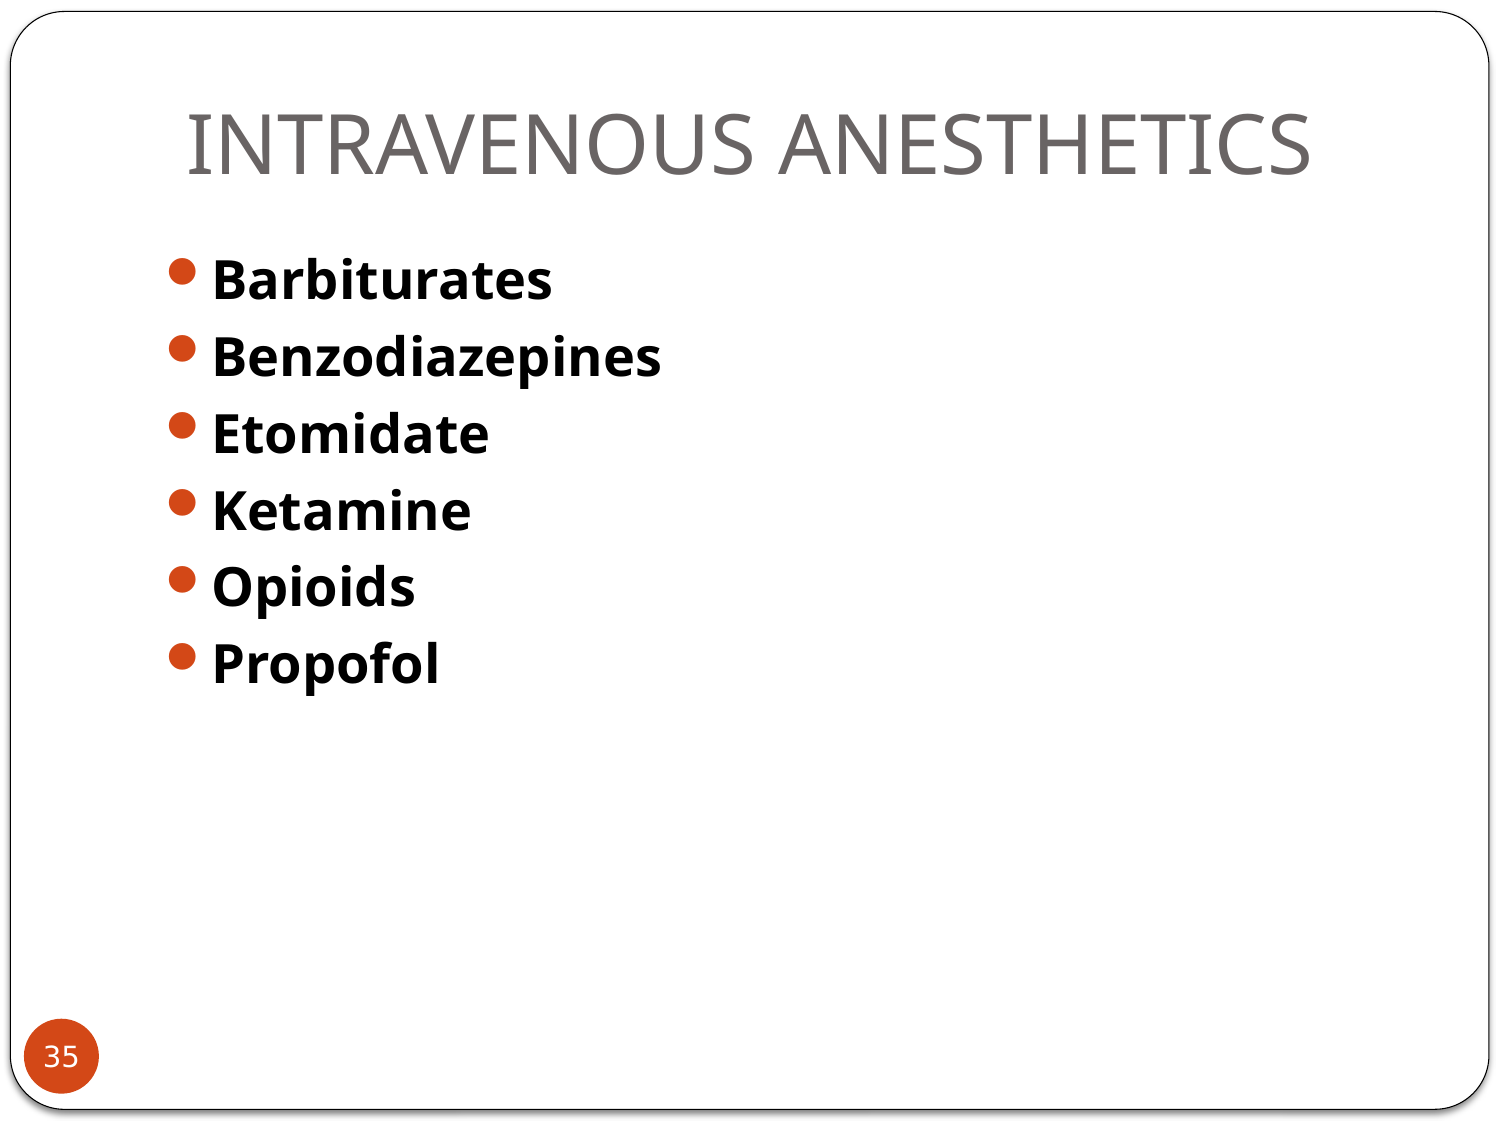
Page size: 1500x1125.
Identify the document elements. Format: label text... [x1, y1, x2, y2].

list Barbiturates Benzodiazepines Etomidate Ketamine Opioids Propofol [150, 237, 1425, 988]
title INTRAVENOUS ANESTHETICS [112, 19, 1388, 207]
slide_number 35 [23, 1018, 99, 1094]
